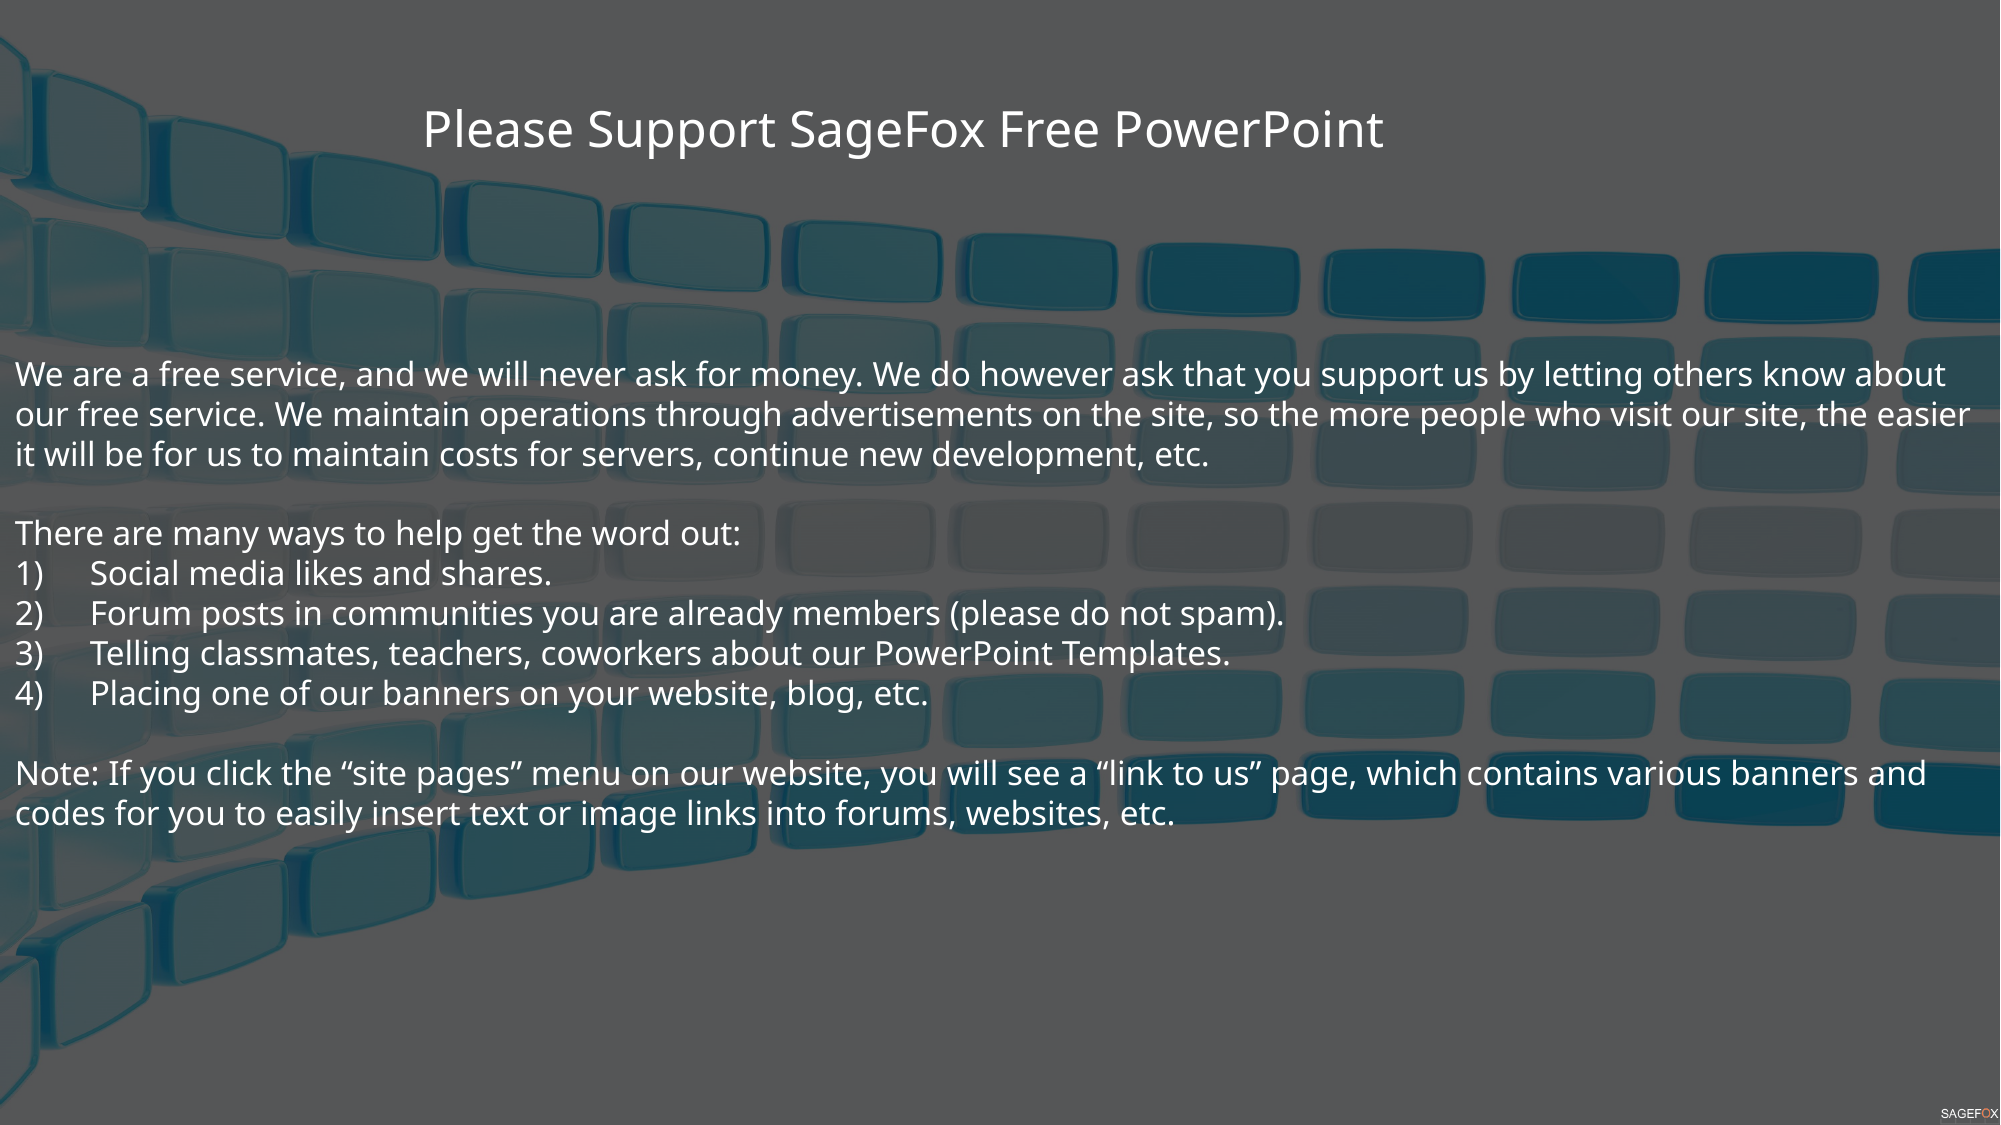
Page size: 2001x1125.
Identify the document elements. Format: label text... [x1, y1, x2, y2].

text_box We are a free service, and we will never ask for money. We do however ask that you support us by letting others know about our free service. We maintain operations through advertisements on the site, so the more people who visit our site, the easier it will be for us to maintain costs for servers, continue new development, etc. There are many ways to help get the word out: Social media likes and shares. Forum posts in communities you are already members (please do not spam). Telling classmates, teachers, coworkers about our PowerPoint Templates. Placing one of our banners on your website, blog, etc. Note: If you click the “site pages” menu on our website, you will see a “link to us” page, which contains various banners and codes for you to easily insert text or image links into forums, websites, etc. [0, 0, 2000, 1125]
title Please Support SageFox Free PowerPoint [363, 72, 1444, 190]
